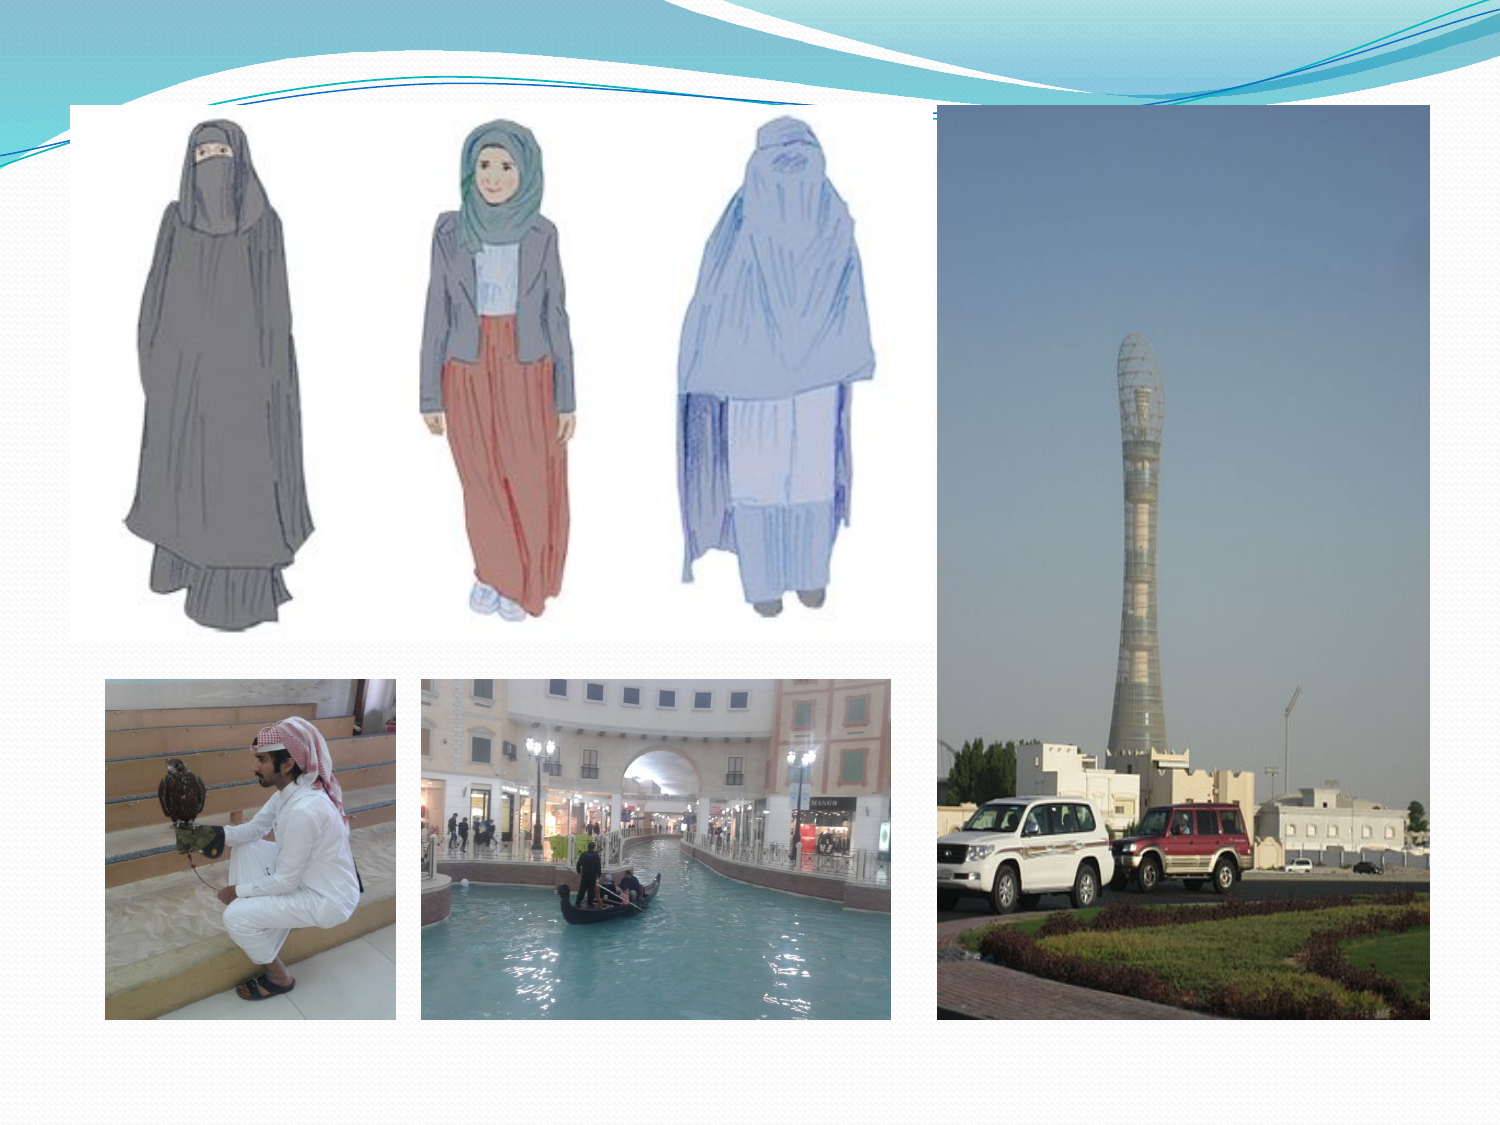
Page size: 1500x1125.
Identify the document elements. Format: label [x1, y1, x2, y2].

picture [937, 105, 1430, 1020]
picture [105, 679, 396, 1020]
picture [70, 105, 934, 642]
picture [421, 679, 891, 1020]
